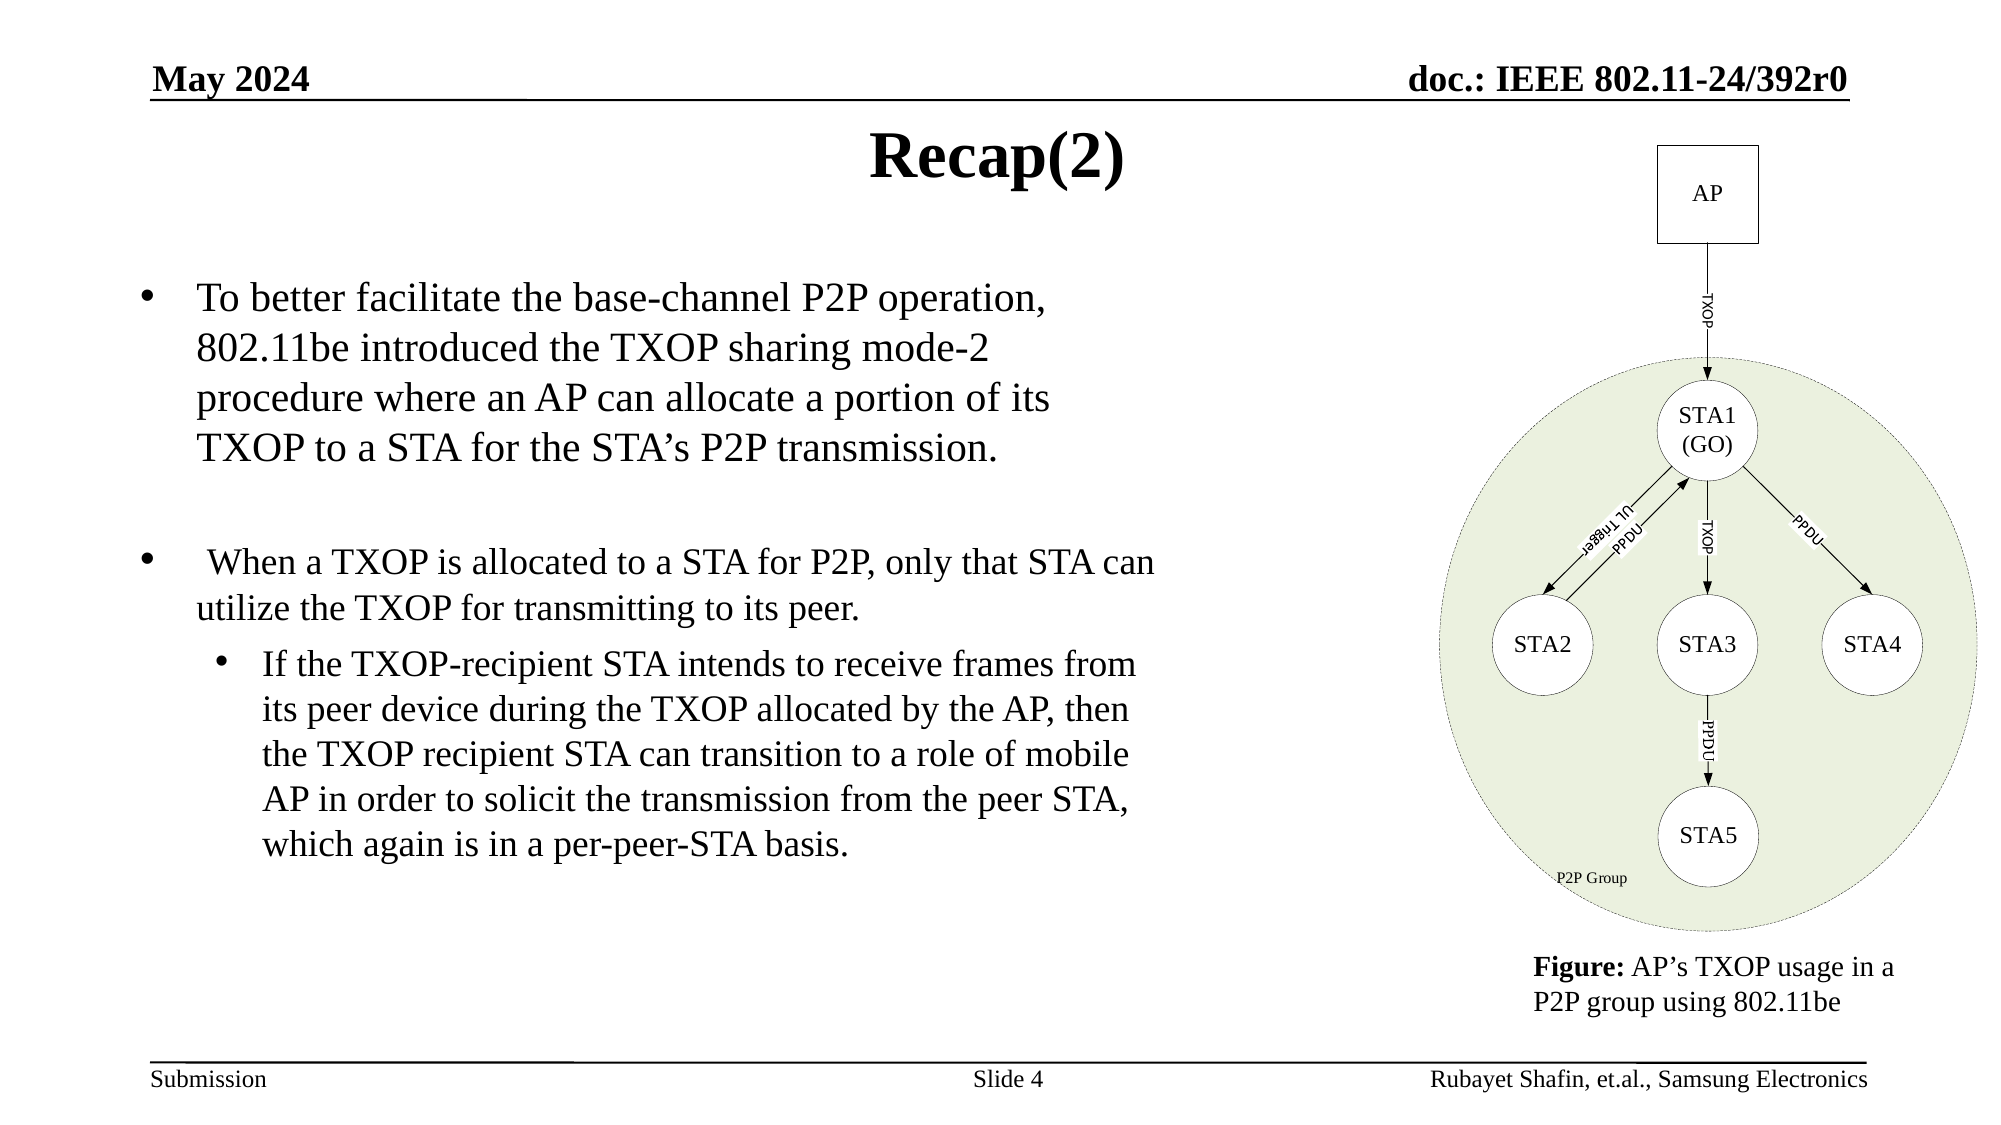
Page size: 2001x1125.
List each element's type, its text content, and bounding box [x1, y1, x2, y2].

list To better facilitate the base-channel P2P operation, 802.11be introduced the TXOP sharing mode-2 procedure where an AP can allocate a portion of its TXOP to a STA for the STA’s P2P transmission. When a TXOP is allocated to a STA for P2P, only that STA can utilize the TXOP for transmitting to its peer. If the TXOP-recipient STA intends to receive frames from its peer device during the TXOP allocated by the AP, then the TXOP recipient STA can transition to a role of mobile AP in order to solicit the transmission from the peer STA, which again is in a per-peer-STA basis. [124, 199, 1173, 1038]
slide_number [152, 54, 563, 100]
title Recap(2) [147, 87, 1848, 215]
text_box Figure: AP’s TXOP usage in a P2P group using 802.11be [1518, 940, 1955, 1025]
footer Rubayet Shafin, et.al., Samsung Electronics [1171, 1061, 1869, 1093]
slide_number Slide 4 [950, 1061, 1067, 1123]
picture [1437, 142, 1979, 933]
